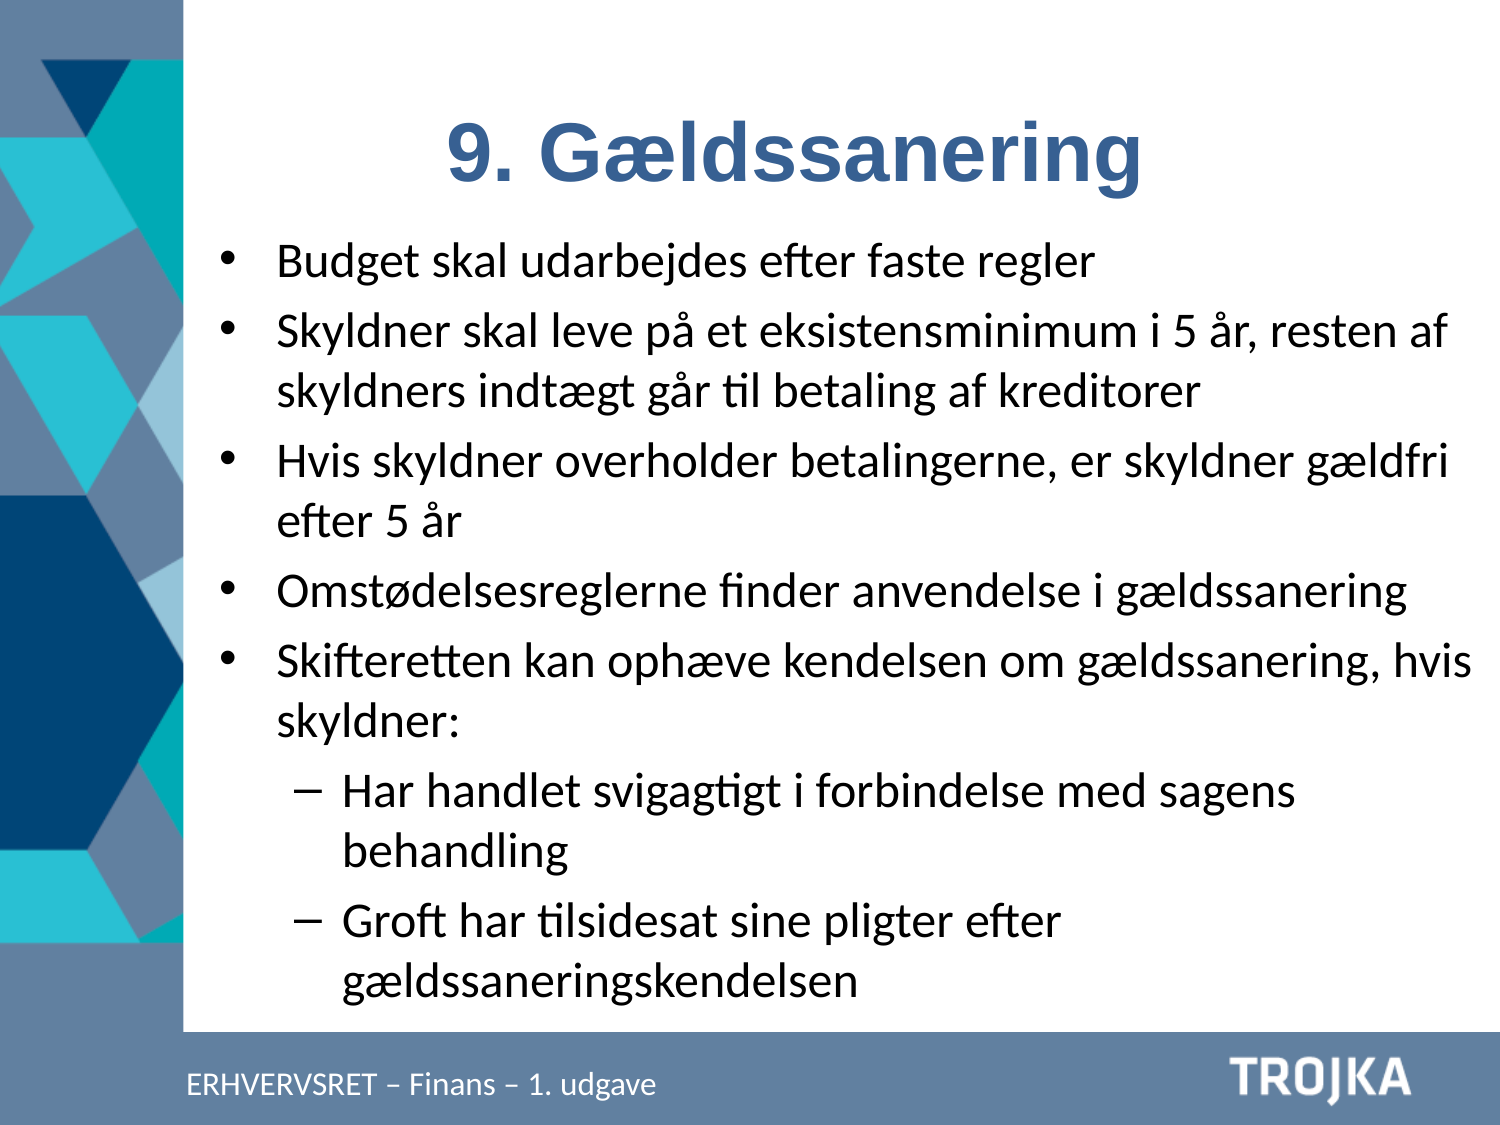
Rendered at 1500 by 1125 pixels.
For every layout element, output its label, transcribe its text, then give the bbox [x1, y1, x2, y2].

text_box Budget skal udarbejdes efter faste regler Skyldner skal leve på et eksistensminimum i 5 år, resten af skyldners indtægt går til betaling af kreditorer Hvis skyldner overholder betalingerne, er skyldner gældfri efter 5 år Omstødelsesreglerne finder anvendelse i gældssanering Skifteretten kan ophæve kendelsen om gældssanering, hvis skyldner: Har handlet svigagtigt i forbindelse med sagens behandling Groft har tilsidesat sine pligter efter gældssaneringskendelsen [204, 219, 1500, 1023]
picture [0, 0, 1500, 1125]
text_box 9. Gældssanering [120, 54, 1471, 243]
